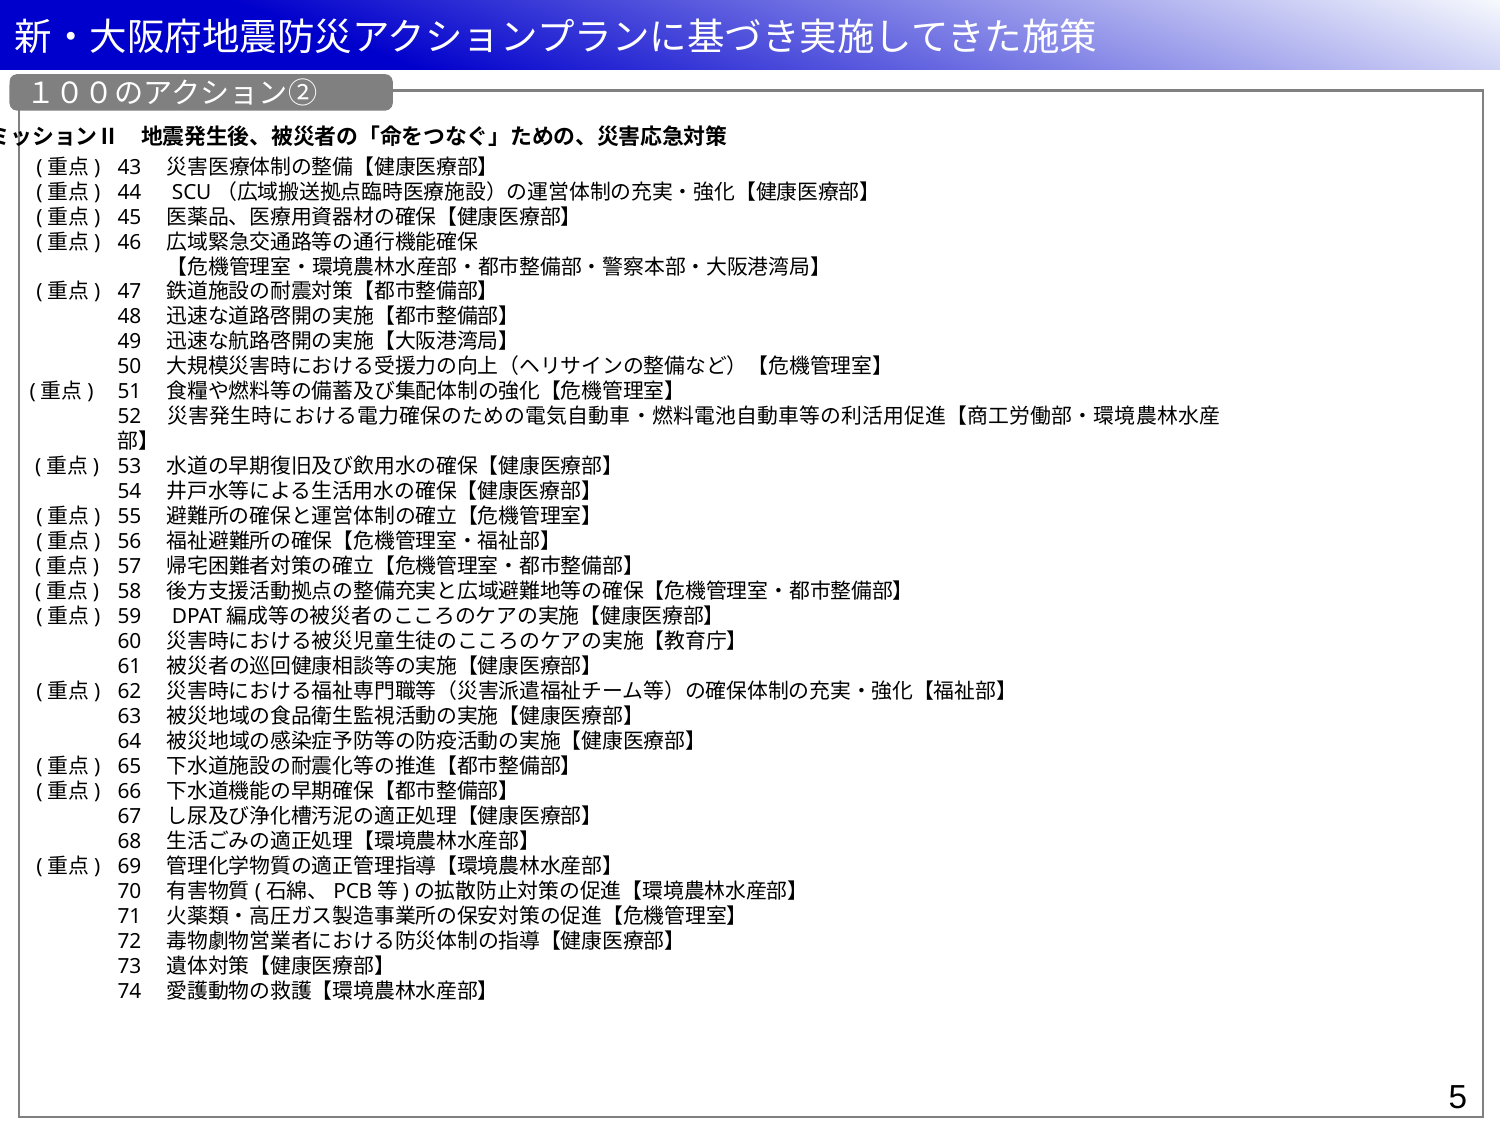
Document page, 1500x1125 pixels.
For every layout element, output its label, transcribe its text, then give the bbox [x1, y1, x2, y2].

slide_number 4 [1144, 1065, 1483, 1125]
text_box ミッションⅡ 地震発生後、被災者の「命をつなぐ」ための、災害応急対策 [0, 114, 744, 156]
text_box [18, 89, 1484, 1118]
text_box １００のアクション② [8, 73, 394, 112]
text_box 新・大阪府地震防災アクションプランに基づき実施してきた施策 [0, 0, 1500, 71]
text_box (重点) 43 災害医療体制の整備【健康医療部】 (重点) 44 SCU（広域搬送拠点臨時医療施設）の運営体制の充実・強化【健康医療部】 (重点) 45 医薬品、医療用資器材の確保【健康医療部】 (重点) 46 広域緊急交通路等の通行機能確保 【危機管理室・環境農林水産部・都市整備部・警察本部・大阪港湾局】 (重点) 47 鉄道施設の耐震対策【都市整備部】 48 迅速な道路啓開の実施【都市整備部】 49 迅速な航路啓開の実施【大阪港湾局】 50 大規模災害時における受援力の向上（ヘリサインの整備など）【危機管理室】 (重点) 51 食糧や燃料等の備蓄及び集配体制の強化【危機管理室】 52 災害発生時における電力確保のための電気自動車・燃料電池自動車等の利活用促進【商工労働部・環境農林水産部】 (重点) 53 水道の早期復旧及び飲用水の確保【健康医療部】 54 井戸水等による生活用水の確保【健康医療部】 (重点) 55 避難所の確保と運営体制の確立【危機管理室】 (重点) 56 福祉避難所の確保【危機管理室・福祉部】 (重点) 57 帰宅困難者対策の確立【危機管理室・都市整備部】 (重点) 58 後方支援活動拠点の整備充実と広域避難地等の確保【危機管理室・都市整備部】 (重点) 59 DPAT編成等の被災者のこころのケアの実施【健康医療部】 60 災害時における被災児童生徒のこころのケアの実施【教育庁】 61 被災者の巡回健康相談等の実施【健康医療部】 (重点) 62 災害時における福祉専門職等（災害派遣福祉チーム等）の確保体制の充実・強化【福祉部】 63 被災地域の食品衛生監視活動の実施【健康医療部】 64 被災地域の感染症予防等の防疫活動の実施【健康医療部】 (重点) 65 下水道施設の耐震化等の推進【都市整備部】 (重点) 66 下水道機能の早期確保【都市整備部】 67 し尿及び浄化槽汚泥の適正処理【健康医療部】 68 生活ごみの適正処理【環境農林水産部】 (重点) 69 管理化学物質の適正管理指導【環境農林水産部】 70 有害物質(石綿、PCB等)の拡散防止対策の促進【環境農林水産部】 71 火薬類・高圧ガス製造事業所の保安対策の促進【危機管理室】 72 毒物劇物営業者における防災体制の指導【健康医療部】 73 遺体対策【健康医療部】 74 愛護動物の救護【環境農林水産部】 [18, 147, 1283, 1008]
